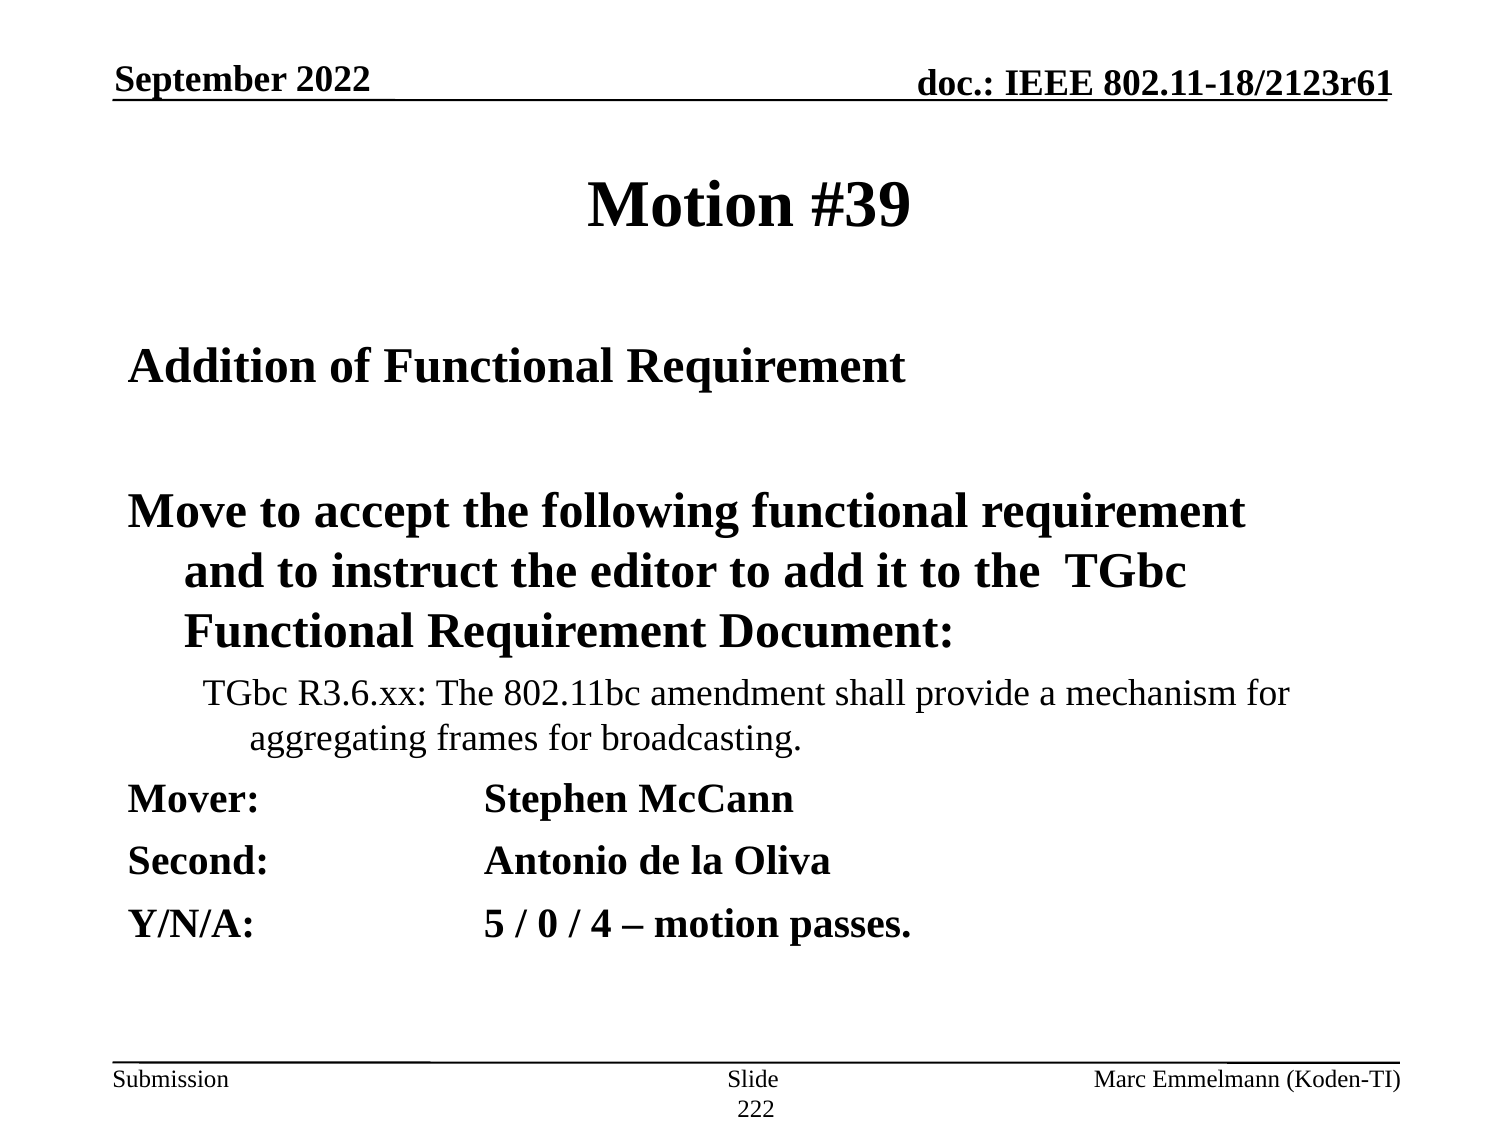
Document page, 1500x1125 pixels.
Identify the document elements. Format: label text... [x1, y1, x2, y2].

slide_number Slide 222 [712, 1061, 800, 1123]
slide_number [114, 54, 423, 100]
title Motion #39 [112, 112, 1388, 288]
footer Marc Emmelmann (Koden-TI) [878, 1061, 1402, 1093]
list Addition of Functional Requirement Move to accept the following functional requirement and to instruct the editor to add it to the TGbc Functional Requirement Document: TGbc R3.6.xx: The 802.11bc amendment shall provide a mechanism for aggregating frames for broadcasting. Mover: Stephen McCann Second: Antonio de la Oliva Y/N/A: 5 / 0 / 4 – motion passes. [112, 324, 1388, 1000]
